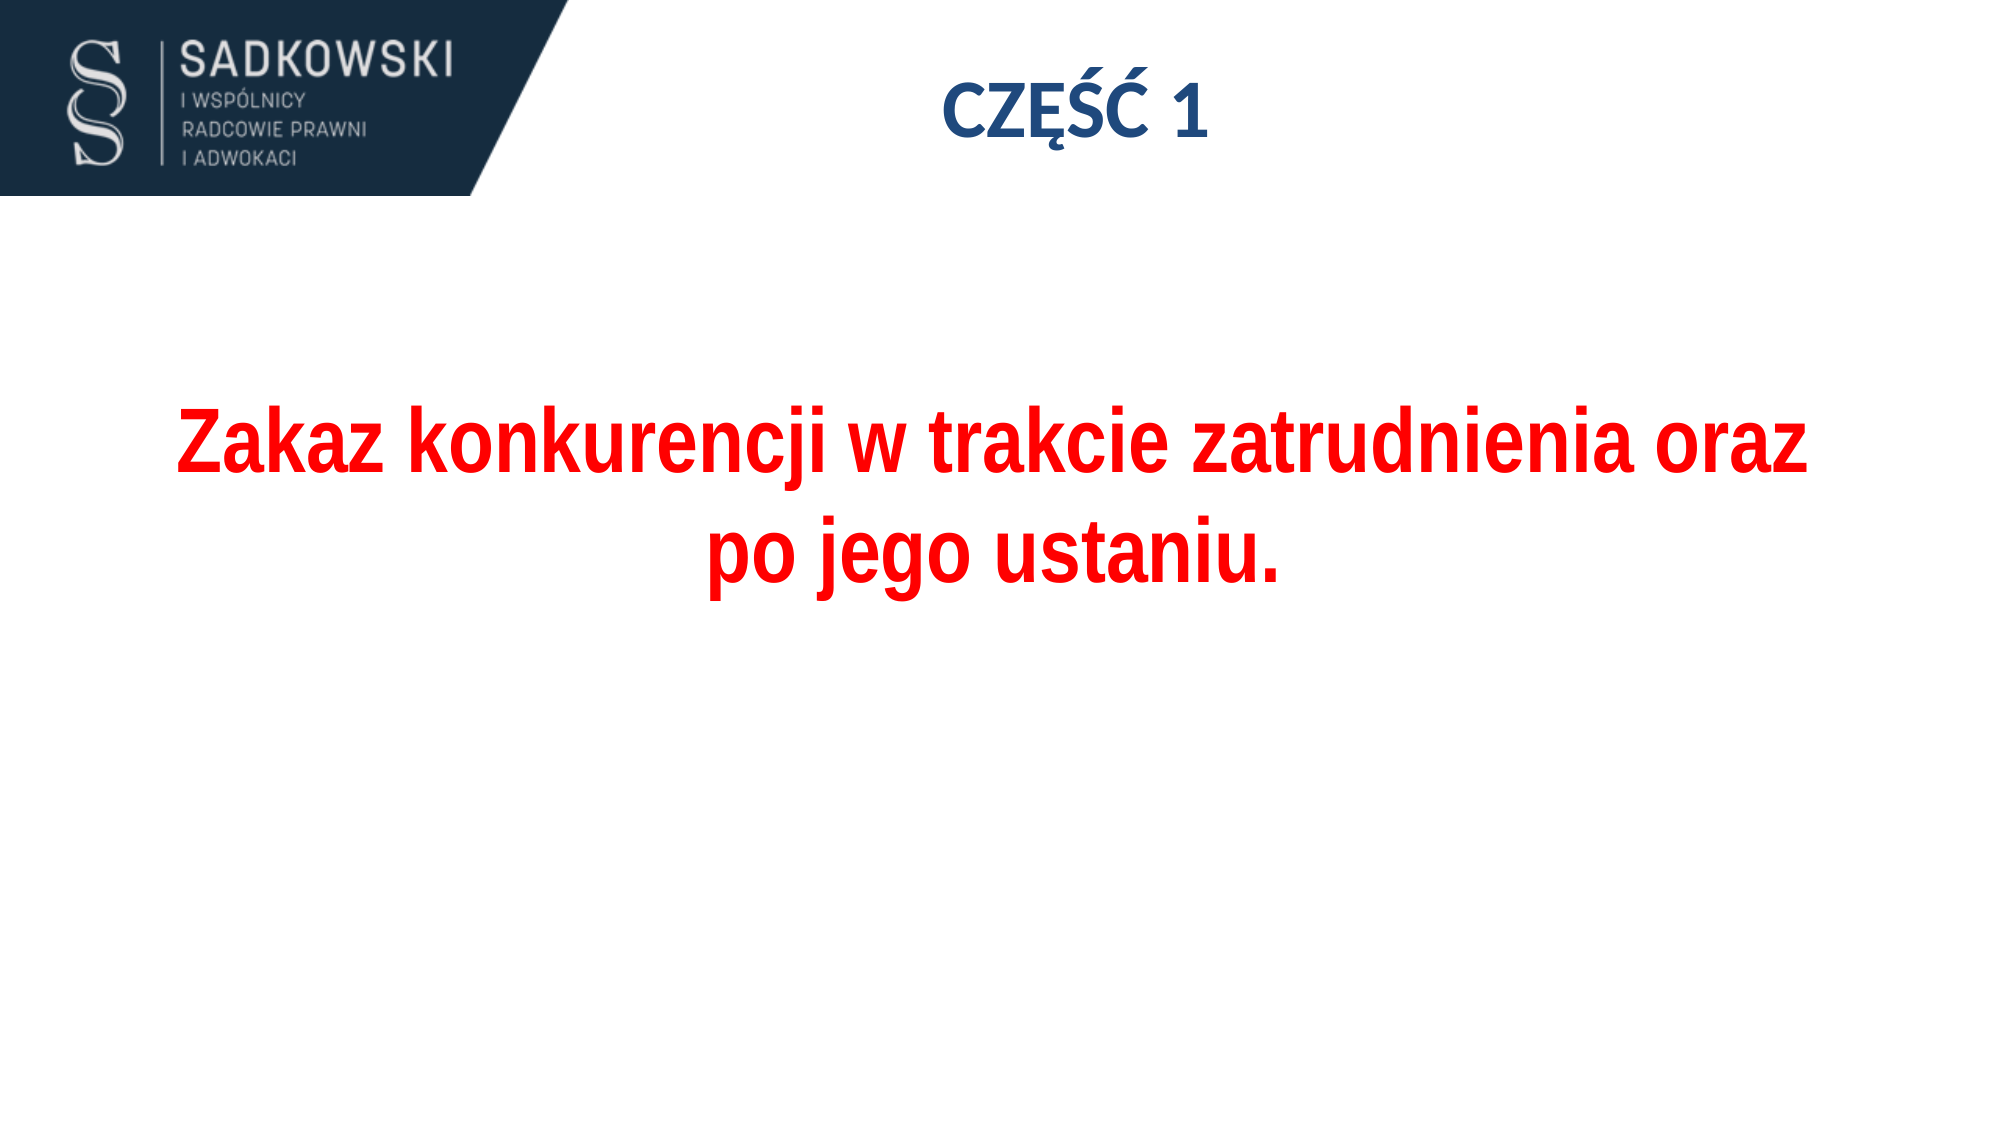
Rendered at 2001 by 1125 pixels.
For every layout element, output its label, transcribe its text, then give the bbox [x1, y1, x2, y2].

text_box CZĘŚĆ 1 [573, 47, 1709, 162]
picture [0, 0, 569, 196]
text_box Zakaz konkurencji w trakcie zatrudnienia oraz po jego ustaniu. [125, 373, 1863, 609]
